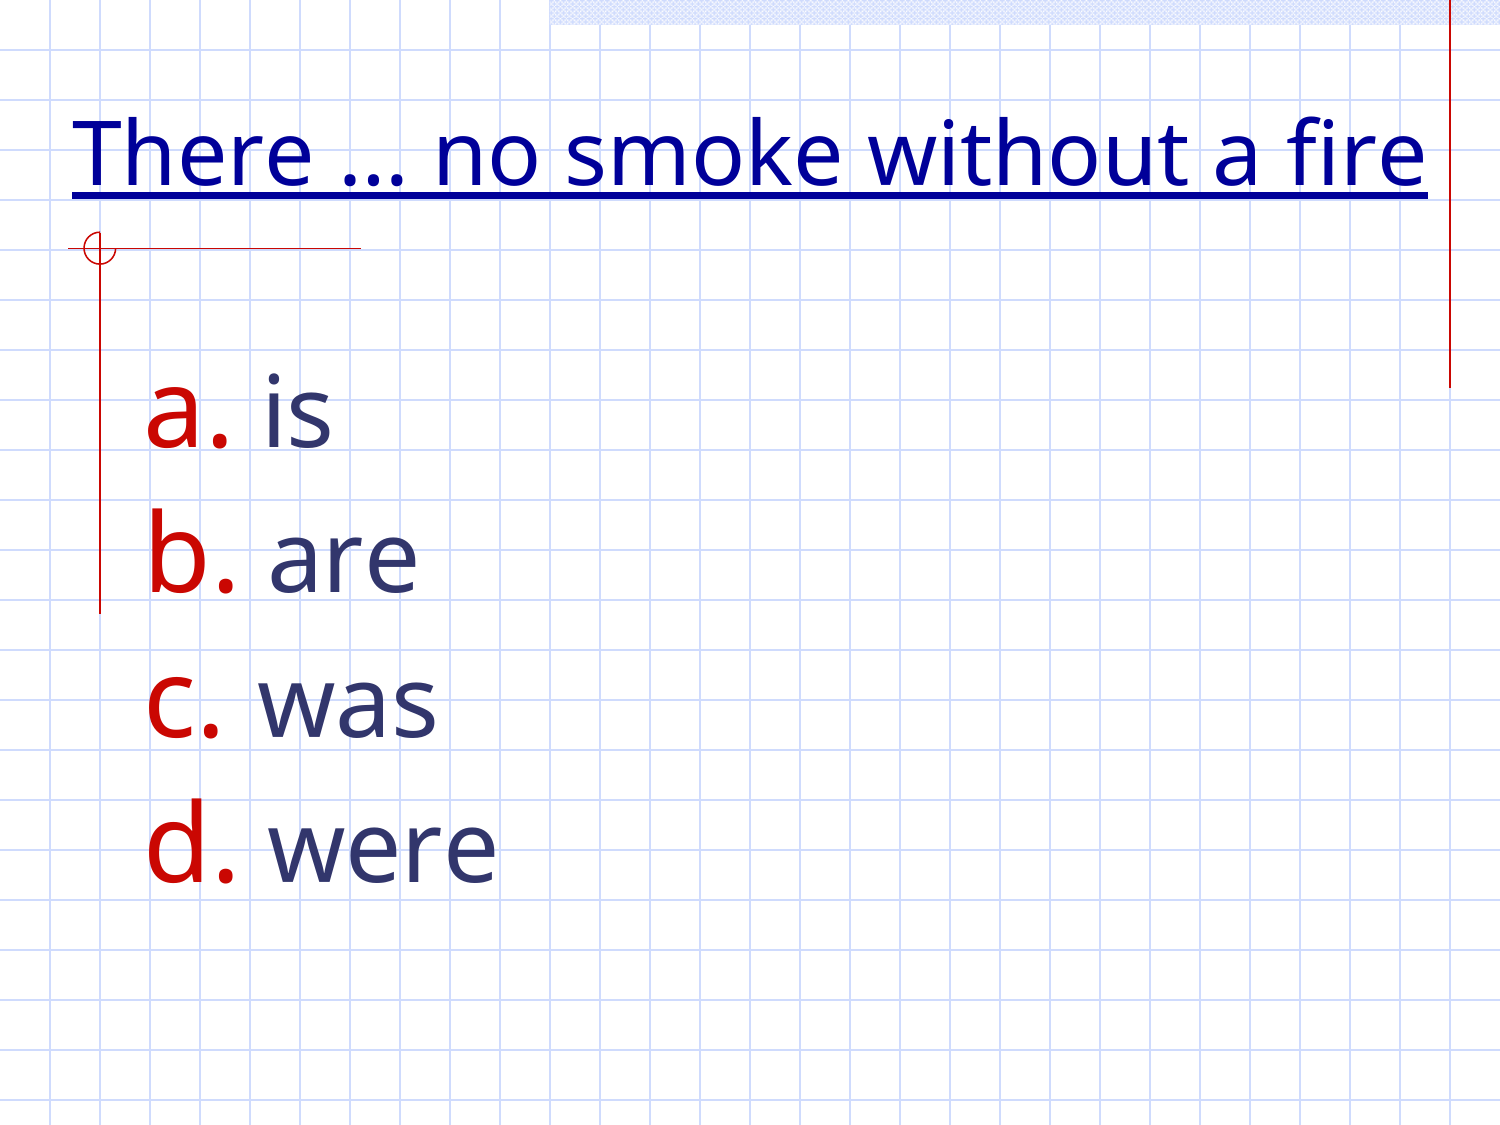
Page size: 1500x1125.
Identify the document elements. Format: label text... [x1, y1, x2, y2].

picture [1451, 0, 1500, 25]
picture [549, 0, 1449, 25]
title There … no smoke without a fire [46, 75, 1454, 211]
list is are was were [128, 339, 1125, 1015]
